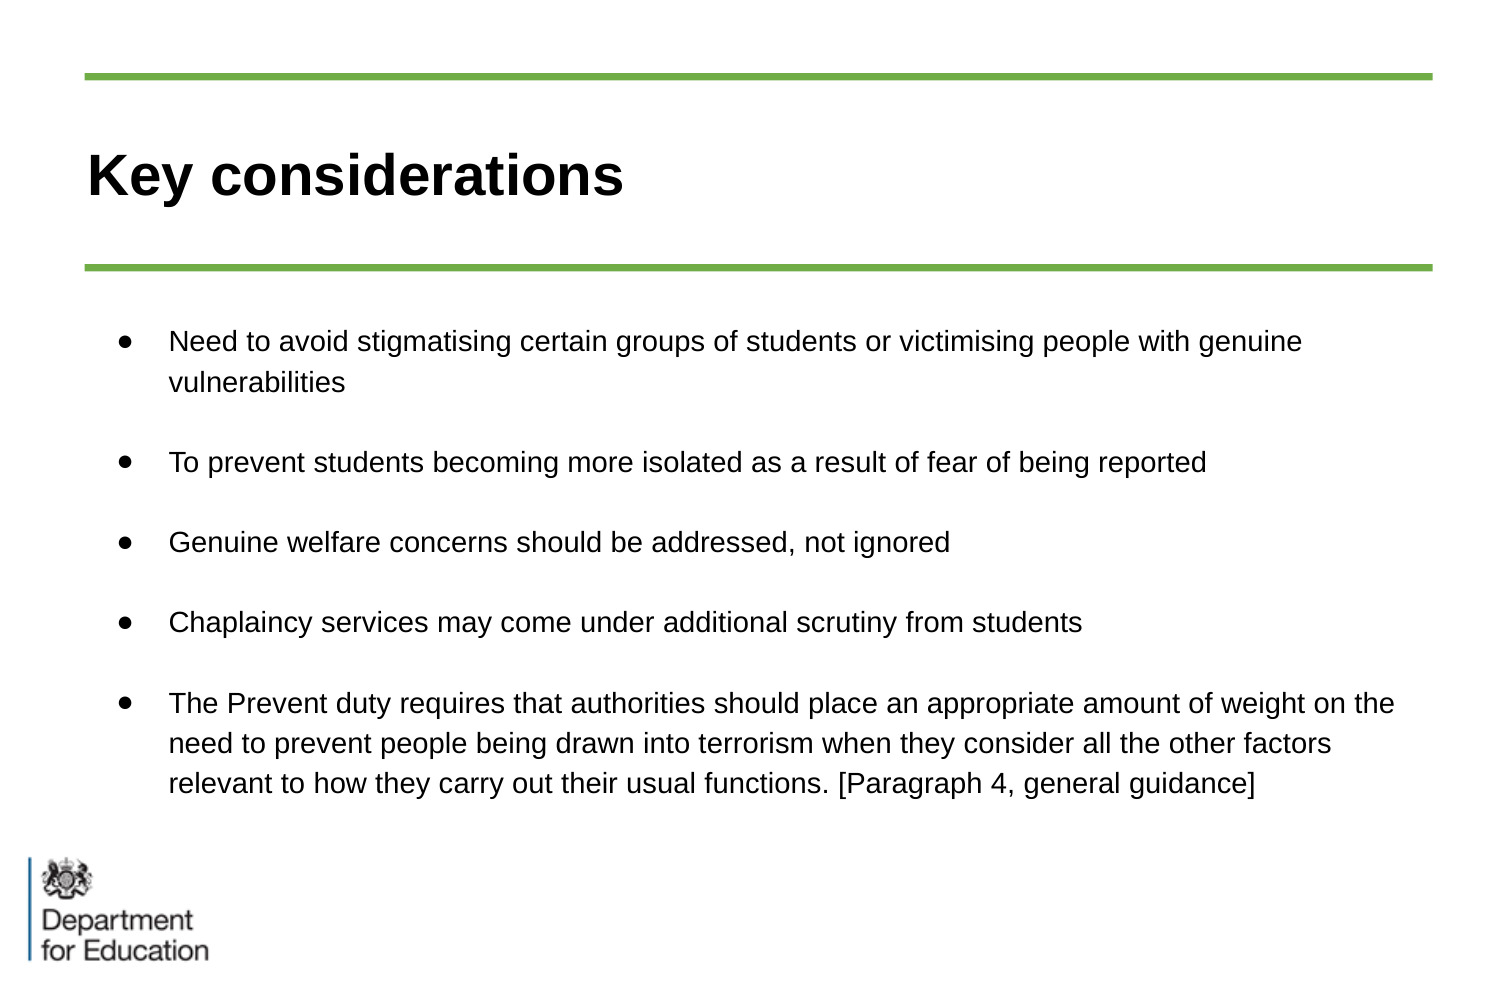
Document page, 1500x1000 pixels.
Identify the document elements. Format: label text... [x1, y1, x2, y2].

picture [24, 812, 213, 1000]
title Key considerations [72, 88, 1433, 257]
text_box Need to avoid stigmatising certain groups of students or victimising people with genuine vulnerabilities To prevent students becoming more isolated as a result of fear of being reported Genuine welfare concerns should be addressed, not ignored Chaplaincy services may come under additional scrutiny from students The Prevent duty requires that authorities should place an appropriate amount of weight on the need to prevent people being drawn into terrorism when they consider all the other factors relevant to how they carry out their usual functions. [Paragraph 4, general guidance] [78, 267, 1439, 830]
